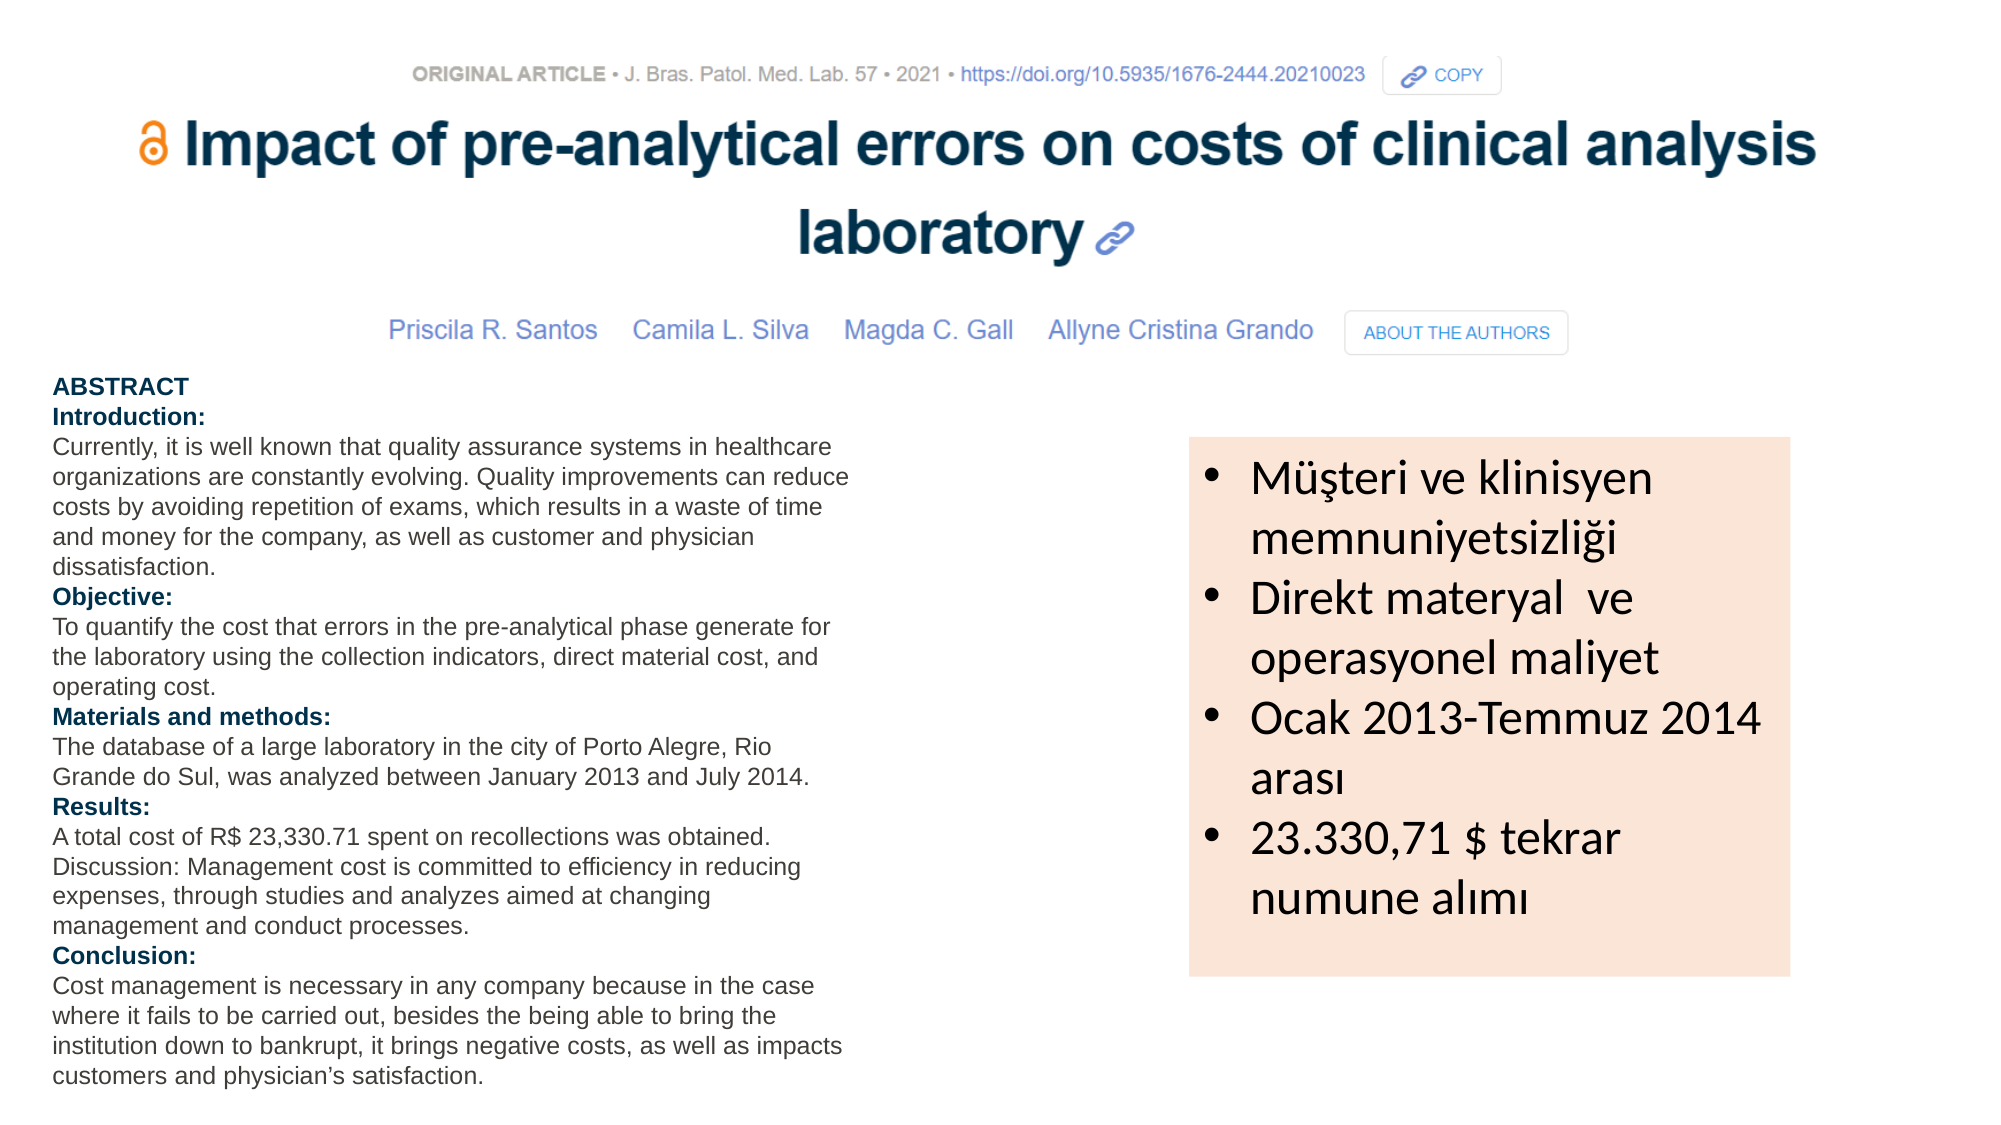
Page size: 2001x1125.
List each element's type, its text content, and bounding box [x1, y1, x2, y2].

text_box Müşteri ve klinisyen memnuniyetsizliği Direkt materyal ve operasyonel maliyet Ocak 2013-Temmuz 2014 arası 23.330,71 $ tekrar numune alımı [1189, 436, 1791, 977]
text_box ABSTRACT Introduction: Currently, it is well known that quality assurance systems in healthcare organizations are constantly evolving. Quality improvements can reduce costs by avoiding repetition of exams, which results in a waste of time and money for the company, as well as customer and physician dissatisfaction. Objective: To quantify the cost that errors in the pre-analytical phase generate for the laboratory using the collection indicators, direct material cost, and operating cost. Materials and methods: The database of a large laboratory in the city of Porto Alegre, Rio Grande do Sul, was analyzed between January 2013 and July 2014. Results: A total cost of R$ 23,330.71 spent on recollections was obtained. Discussion: Management cost is committed to efficiency in reducing expenses, through studies and analyzes aimed at changing management and conduct processes. Conclusion: Cost management is necessary in any company because in the case where it fails to be carried out, besides the being able to bring the institution down to bankrupt, it brings negative costs, as well as impacts customers and physician’s satisfaction. [37, 363, 869, 1097]
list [137, 56, 1863, 384]
